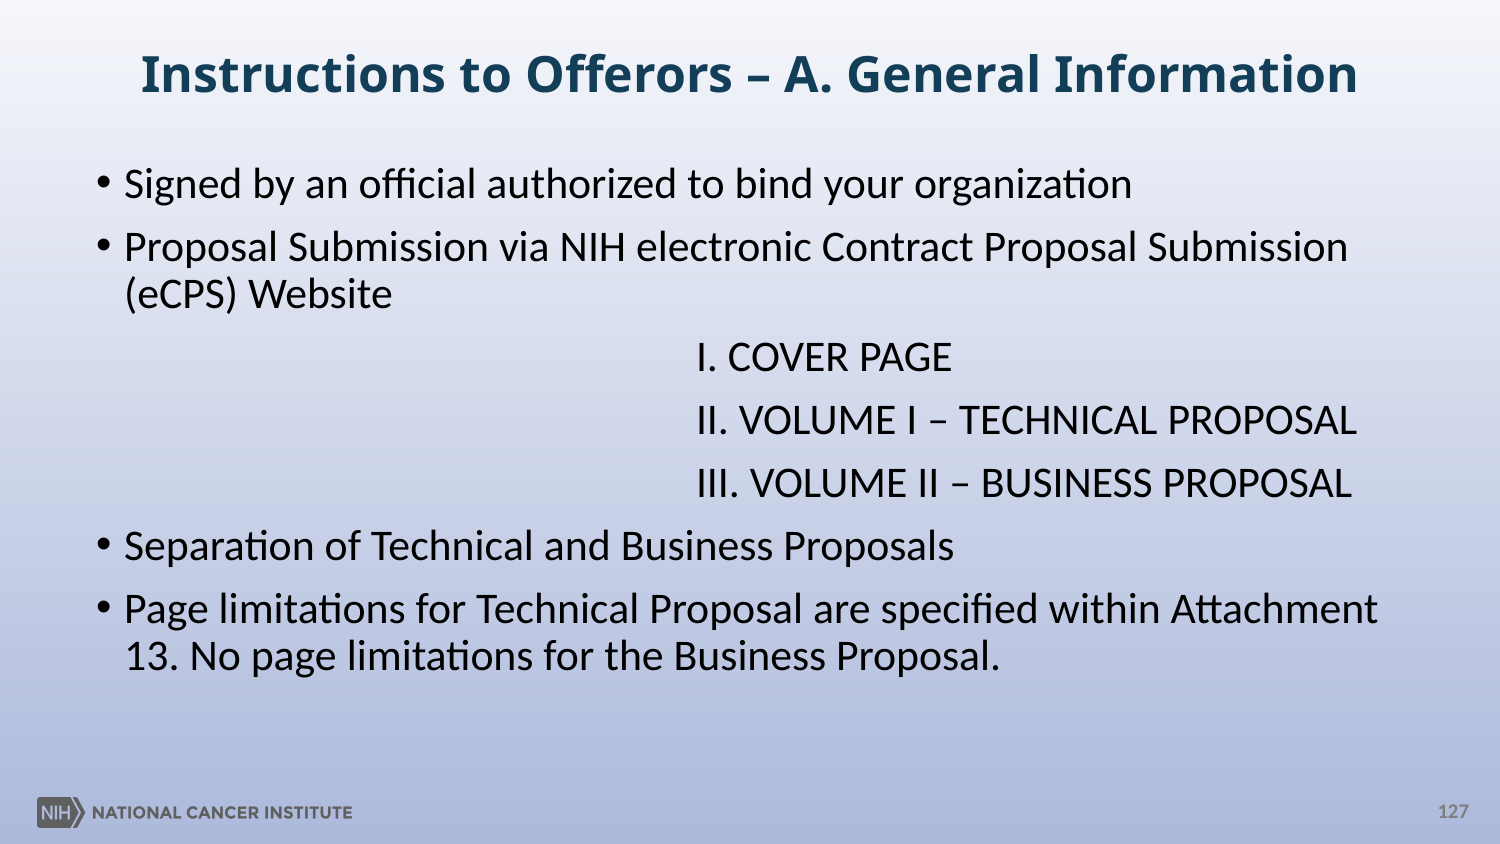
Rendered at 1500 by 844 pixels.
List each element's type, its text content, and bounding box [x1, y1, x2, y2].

picture [37, 797, 352, 828]
title Instructions to Offerors – A. General Information [81, 51, 1421, 104]
list Signed by an official authorized to bind your organization Proposal Submission via NIH electronic Contract Proposal Submission (eCPS) Website I. COVER PAGE II. VOLUME I – TECHNICAL PROPOSAL III. VOLUME II – BUSINESS PROPOSAL Separation of Technical and Business Proposals Page limitations for Technical Proposal are specified within Attachment 13. No page limitations for the Business Proposal. [81, 153, 1421, 744]
